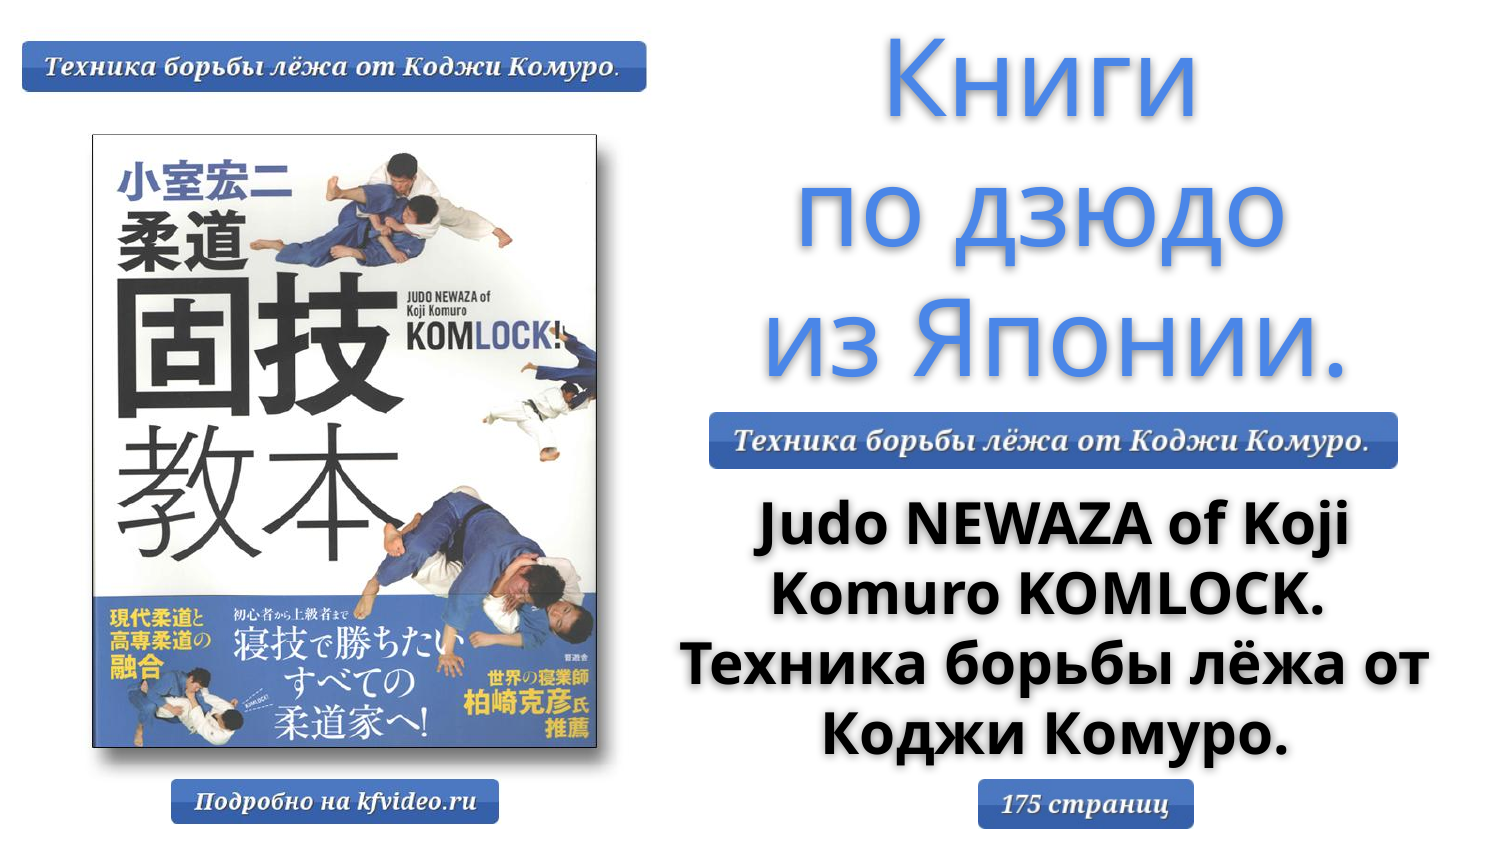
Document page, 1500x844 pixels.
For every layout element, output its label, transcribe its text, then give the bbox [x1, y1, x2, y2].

picture [978, 779, 1194, 829]
subtitle Judo NEWAZA of Koji Komuro KOMLOCK. Техника борьбы лёжа от Коджи Комуро. [668, 470, 1449, 797]
picture [5, 12, 662, 844]
picture [709, 412, 1398, 469]
title Книги по дзюдо из Японии. [661, 7, 1449, 413]
